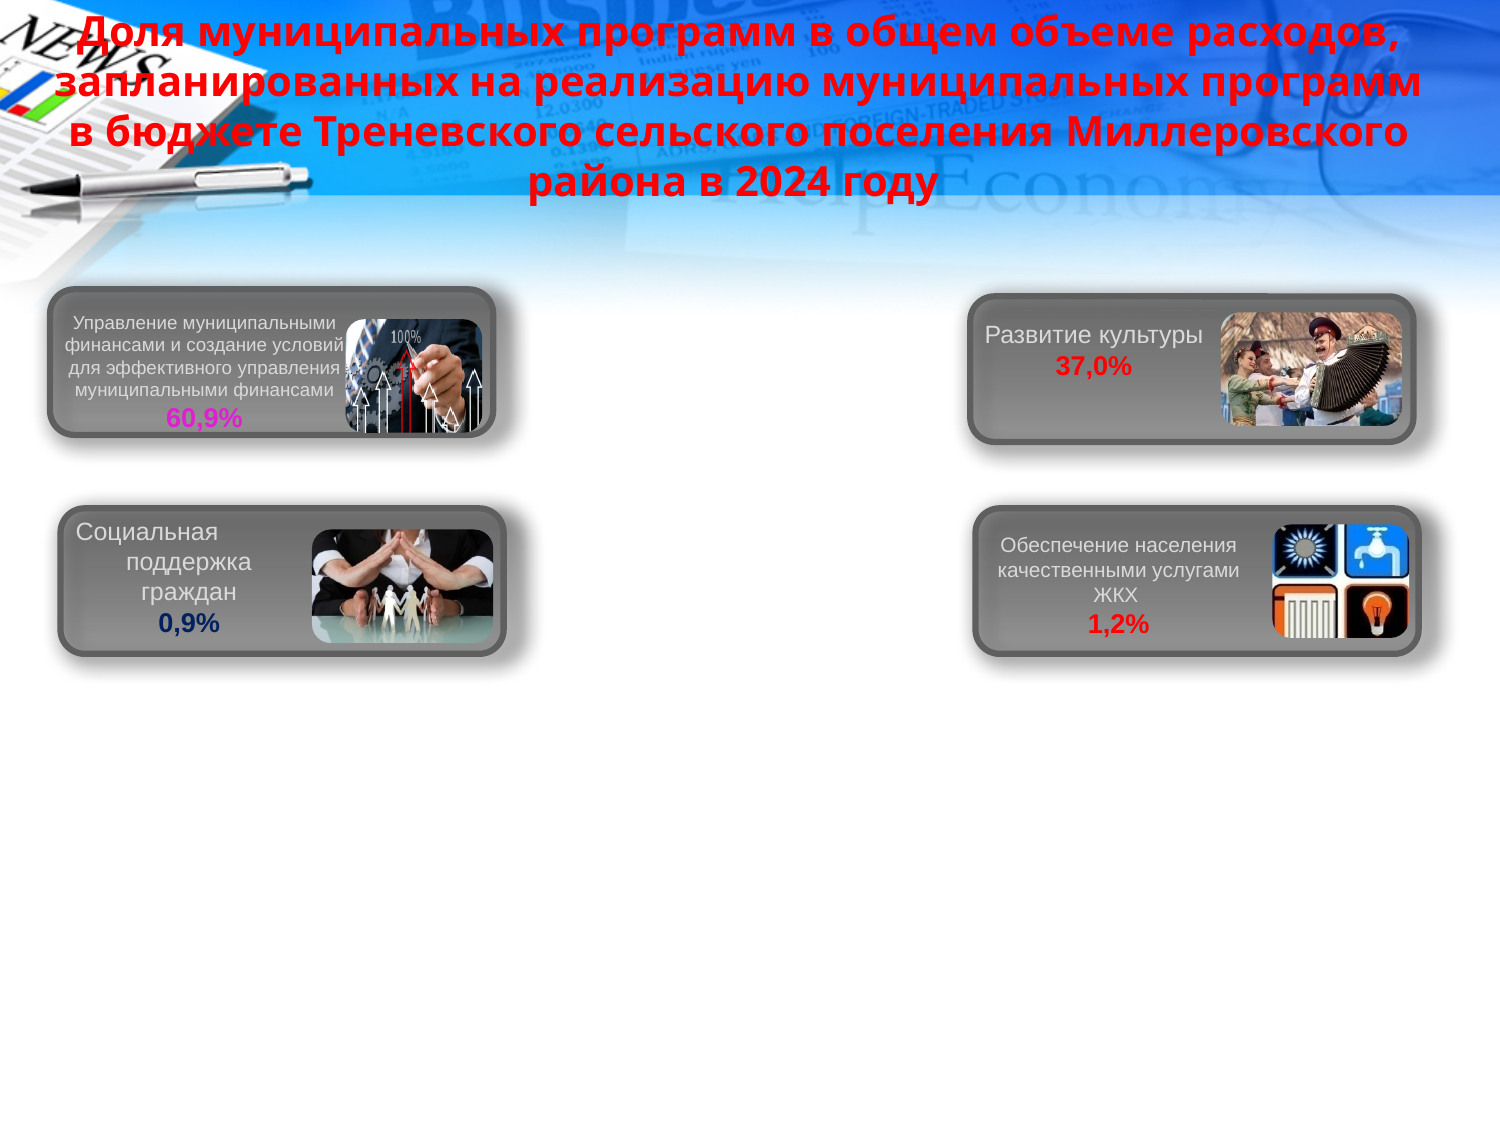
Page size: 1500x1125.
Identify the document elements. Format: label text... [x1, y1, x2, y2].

text_box [309, 527, 496, 646]
text_box [974, 506, 1421, 656]
text_box [968, 294, 1416, 445]
picture [0, 0, 1500, 1125]
text_box [50, 287, 496, 437]
text_box [343, 317, 485, 435]
text_box Развитие культуры 37,0% [924, 310, 1234, 388]
text_box Управление муниципальными финансами и создание условий для эффективного управления муниципальными финансами 60,9% [31, 303, 377, 441]
text_box [1218, 310, 1405, 429]
text_box Обеспечение населения качественными услугами ЖКХ 1,2% [959, 524, 1278, 647]
text_box [1270, 522, 1412, 641]
text_box [64, 506, 506, 656]
text_box Социальная поддержка граждан 0,9% [60, 508, 318, 646]
text_box Доля муниципальных программ в общем объеме расходов, запланированных на реализацию муниципальных программ в бюджете Треневского сельского поселения Миллеровского района в 2024 году [40, 5, 1438, 206]
